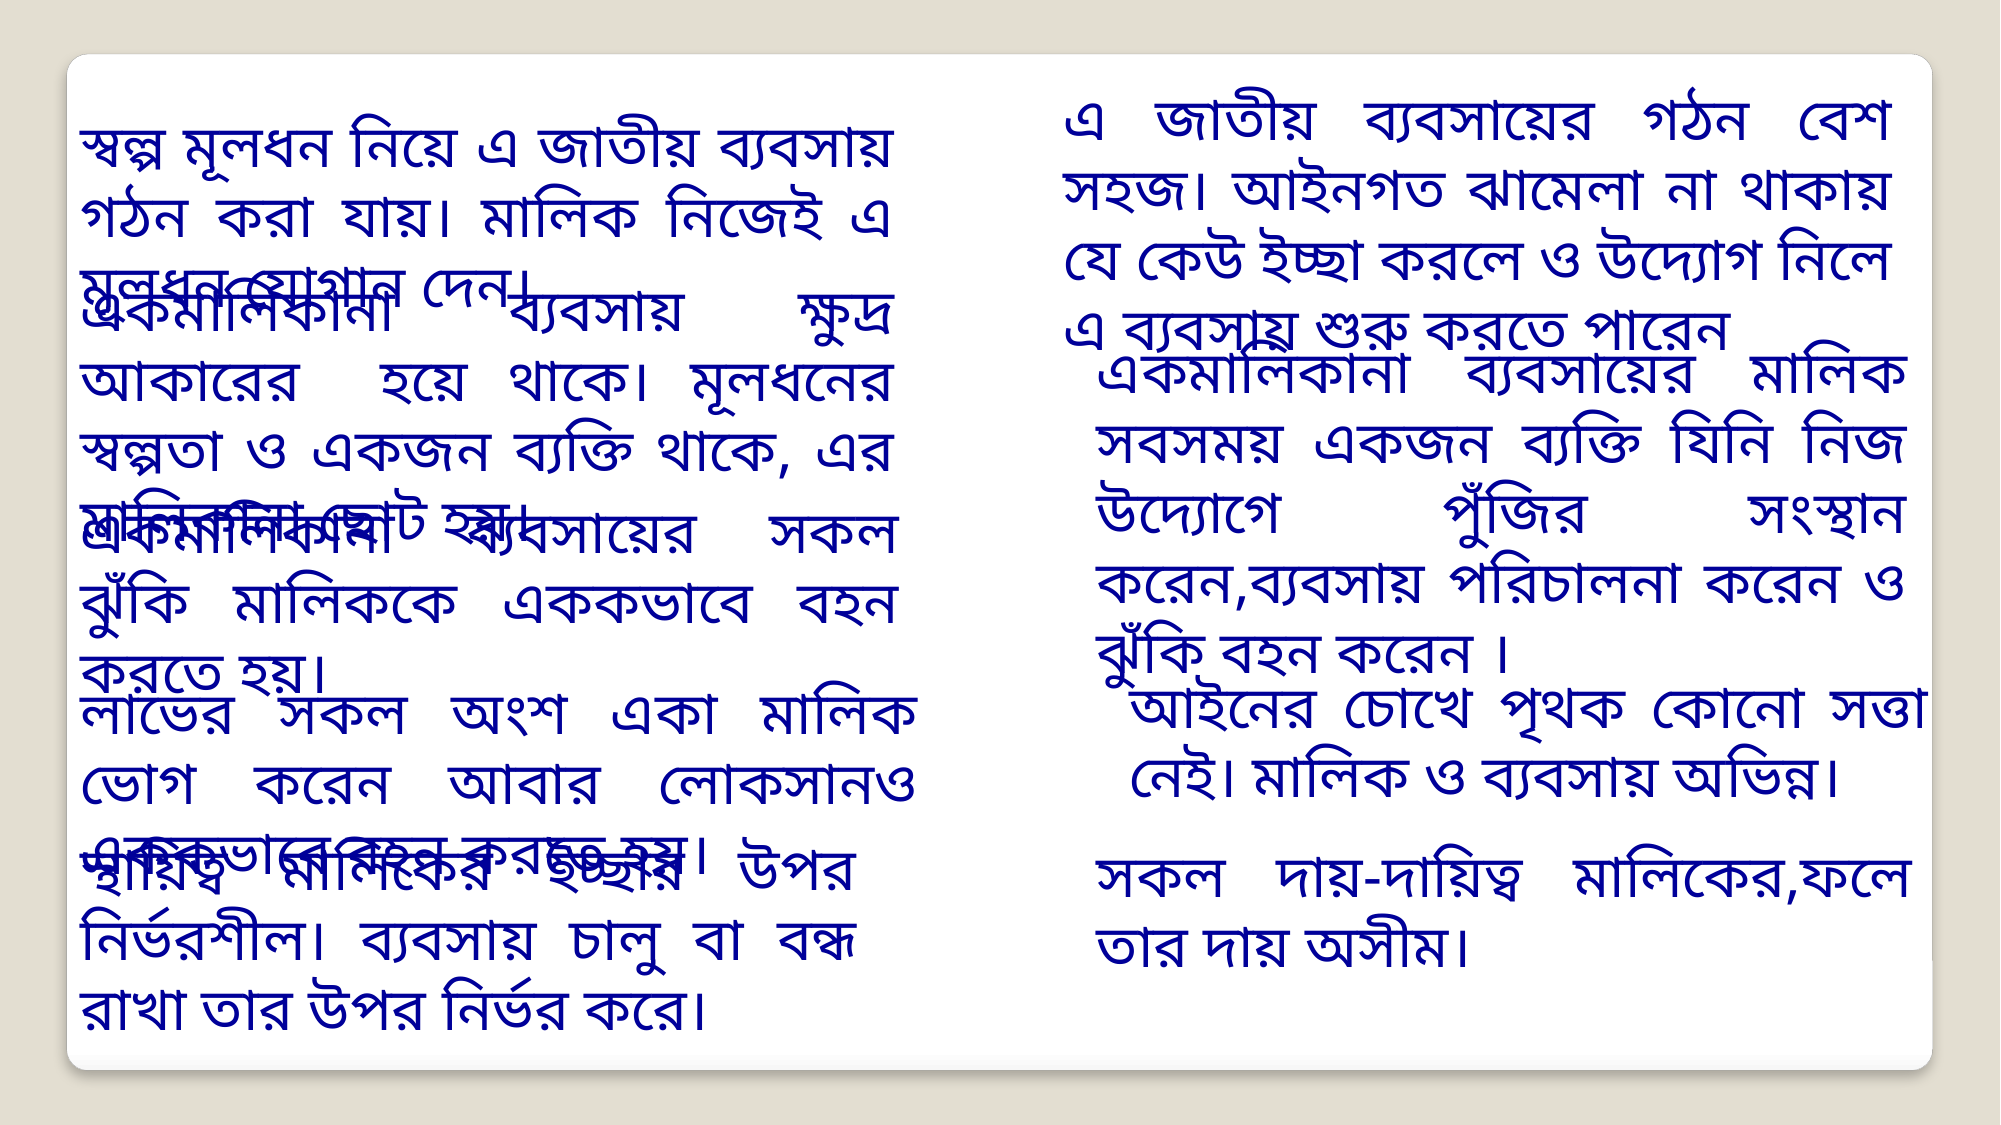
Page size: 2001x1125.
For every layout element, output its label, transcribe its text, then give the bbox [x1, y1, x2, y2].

text_box স্বল্প মূলধন নিয়ে এ জাতীয় ব্যবসায় গঠন করা যায়। মালিক নিজেই এ মূলধন যোগান দেন। [65, 101, 909, 266]
text_box আইনের চোখে পৃথক কোনো সত্তা নেই। মালিক ও ব্যবসায় অভিন্ন। [1114, 662, 1944, 817]
text_box একমালিকানা ব্যবসায় ক্ষুদ্র আকারের হয়ে থাকে। মূলধনের স্বল্পতা ও একজন ব্যক্তি থাকে, এর মালিকানা ছোট হয়। [65, 266, 909, 488]
text_box একমালিকানা ব্যবসায়ের মালিক সবসময় একজন ব্যক্তি যিনি নিজ উদ্যোগে পুঁজির সংস্থান করেন,ব্যবসায় পরিচালনা করেন ও ঝুঁকি বহন করেন । [1082, 328, 1922, 693]
text_box স্থায়িত্ব মালিকের ইচ্ছার উপর নির্ভরশীল। ব্যবসায় চালু বা বন্ধ রাখা তার উপর নির্ভর করে। [65, 894, 872, 1050]
text_box লাভের সকল অংশ একা মালিক ভোগ করেন আবার লোকসানও এককভাবে বহন করতে হয়। [65, 668, 933, 894]
text_box এ জাতীয় ব্যবসায়ের গঠন বেশ সহজ। আইনগত ঝামেলা না থাকায় যে কেউ ইচ্ছা করলে ও উদ্যোগ নিলে এ ব্যবসায় শুরু করতে পারেন [1049, 74, 1907, 370]
text_box একমালিকানা ব্যবসায়ের সকল ঝুঁকি মালিককে এককভাবে বহন করতে হয়। [65, 488, 914, 668]
text_box সকল দায়-দায়িত্ব মালিকের,ফলে তার দায় অসীম। [1082, 831, 1927, 987]
